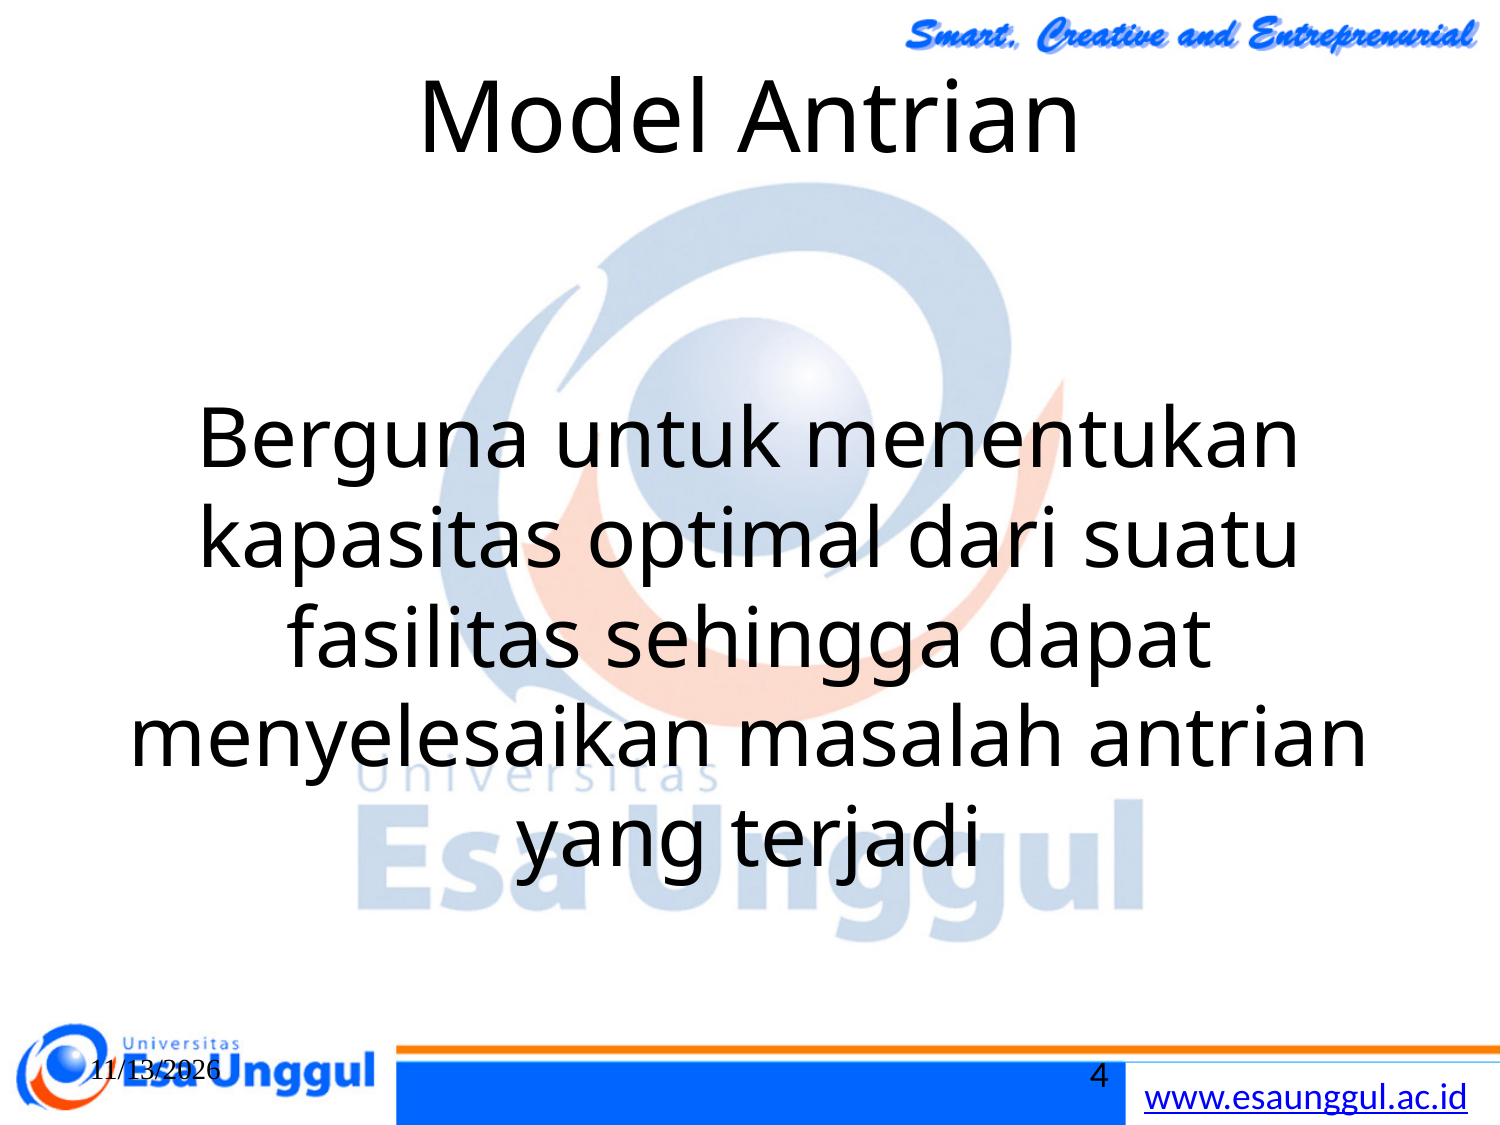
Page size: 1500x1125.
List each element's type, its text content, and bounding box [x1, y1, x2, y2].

list Berguna untuk menentukan kapasitas optimal dari suatu fasilitas sehingga dapat menyelesaikan masalah antrian yang terjadi [75, 262, 1425, 1005]
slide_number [75, 1042, 425, 1103]
picture [0, 0, 1500, 1125]
slide_number 4 [1074, 1042, 1425, 1103]
title Model Antrian [75, 45, 1425, 233]
